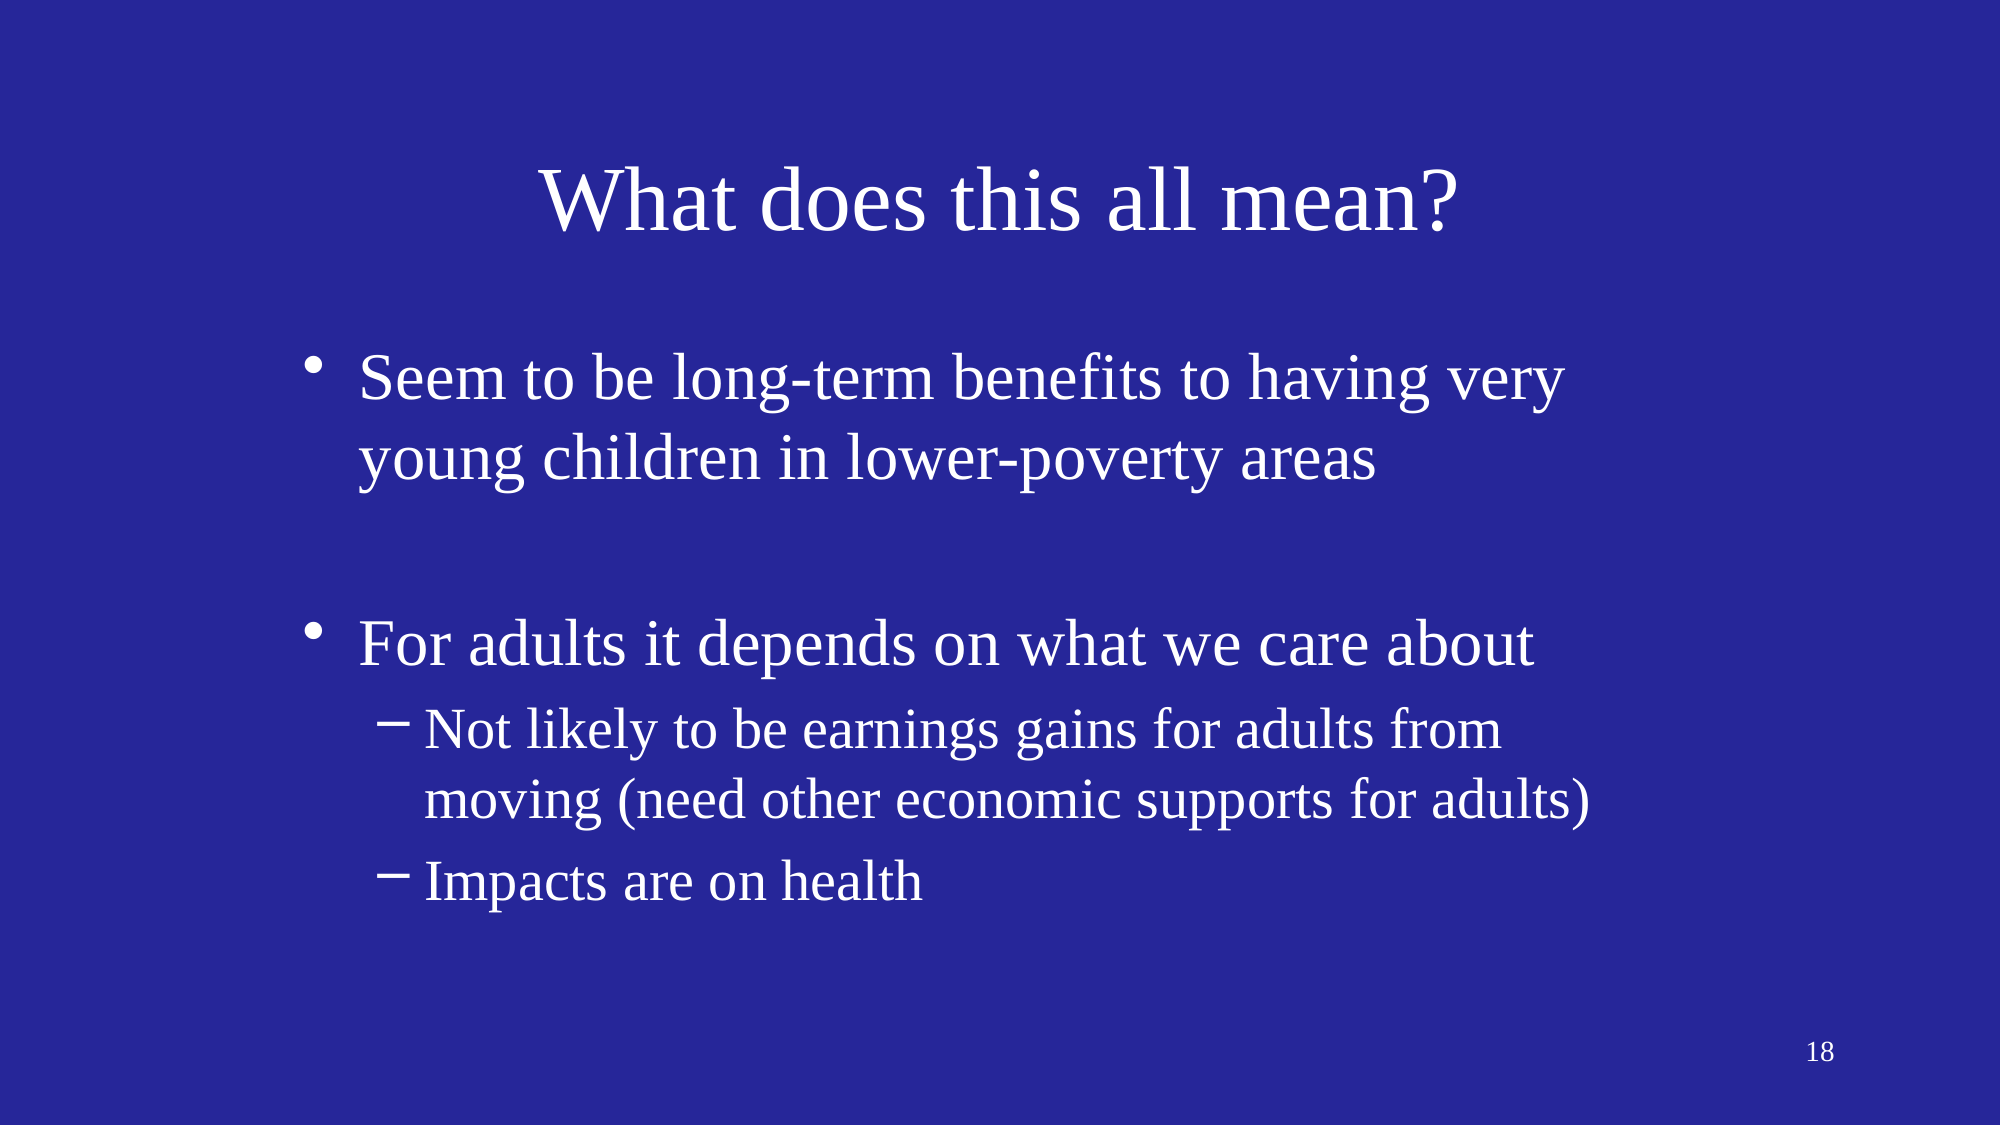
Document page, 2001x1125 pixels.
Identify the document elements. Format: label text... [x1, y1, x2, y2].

title What does this all mean? [149, 99, 1851, 288]
list Seem to be long-term benefits to having very young children in lower-poverty areas For adults it depends on what we care about Not likely to be earnings gains for adults from moving (need other economic supports for adults) Impacts are on health [287, 324, 1701, 1088]
slide_number 18 [1433, 1024, 1851, 1101]
